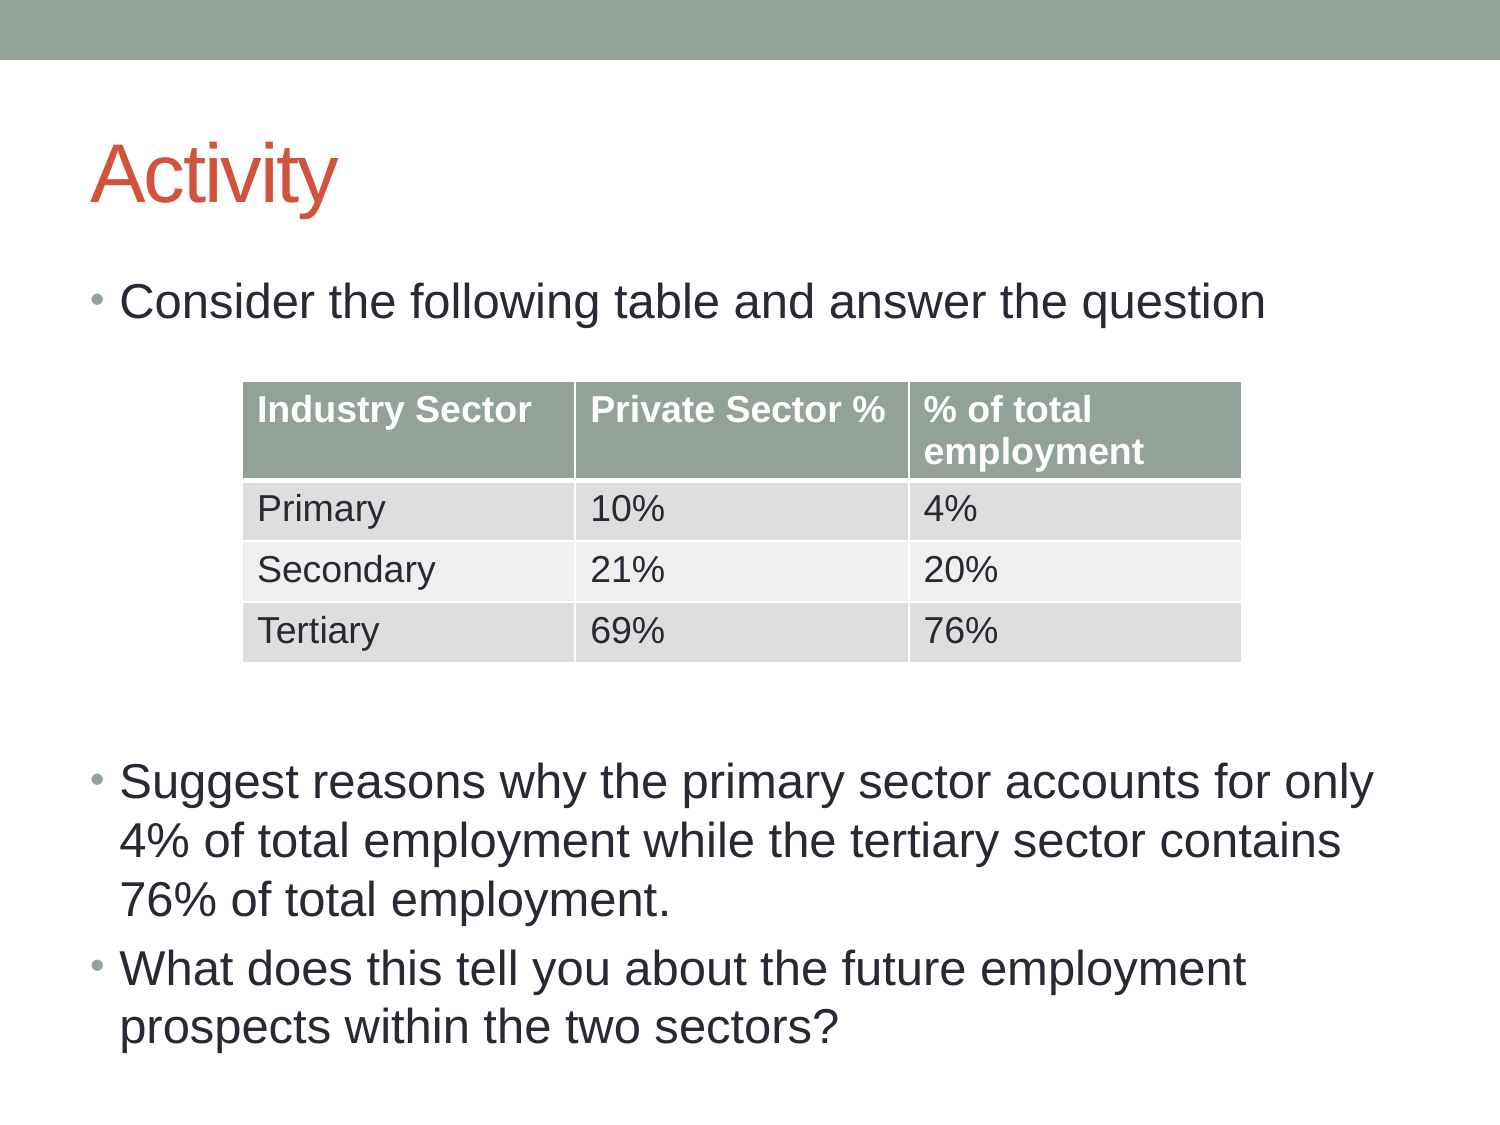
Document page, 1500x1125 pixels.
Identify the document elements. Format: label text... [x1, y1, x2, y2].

table_cell 21% [576, 542, 908, 601]
table_cell Primary [243, 483, 574, 540]
table_cell Tertiary [243, 603, 574, 662]
table_cell 69% [576, 603, 908, 662]
table_header Private Sector % [576, 382, 908, 478]
table_cell 76% [910, 603, 1241, 662]
list Consider the following table and answer the question Suggest reasons why the primary sector accounts for only 4% of total employment while the tertiary sector contains 76% of total employment. What does this tell you about the future employment prospects within the two sectors? [75, 262, 1425, 1063]
table_cell 10% [576, 483, 908, 540]
table_cell Secondary [243, 542, 574, 601]
title Activity [75, 87, 1425, 250]
table_cell 4% [910, 483, 1241, 540]
table_header Industry Sector [243, 382, 574, 478]
table_cell 20% [910, 542, 1241, 601]
table_header % of total employment [910, 382, 1241, 478]
